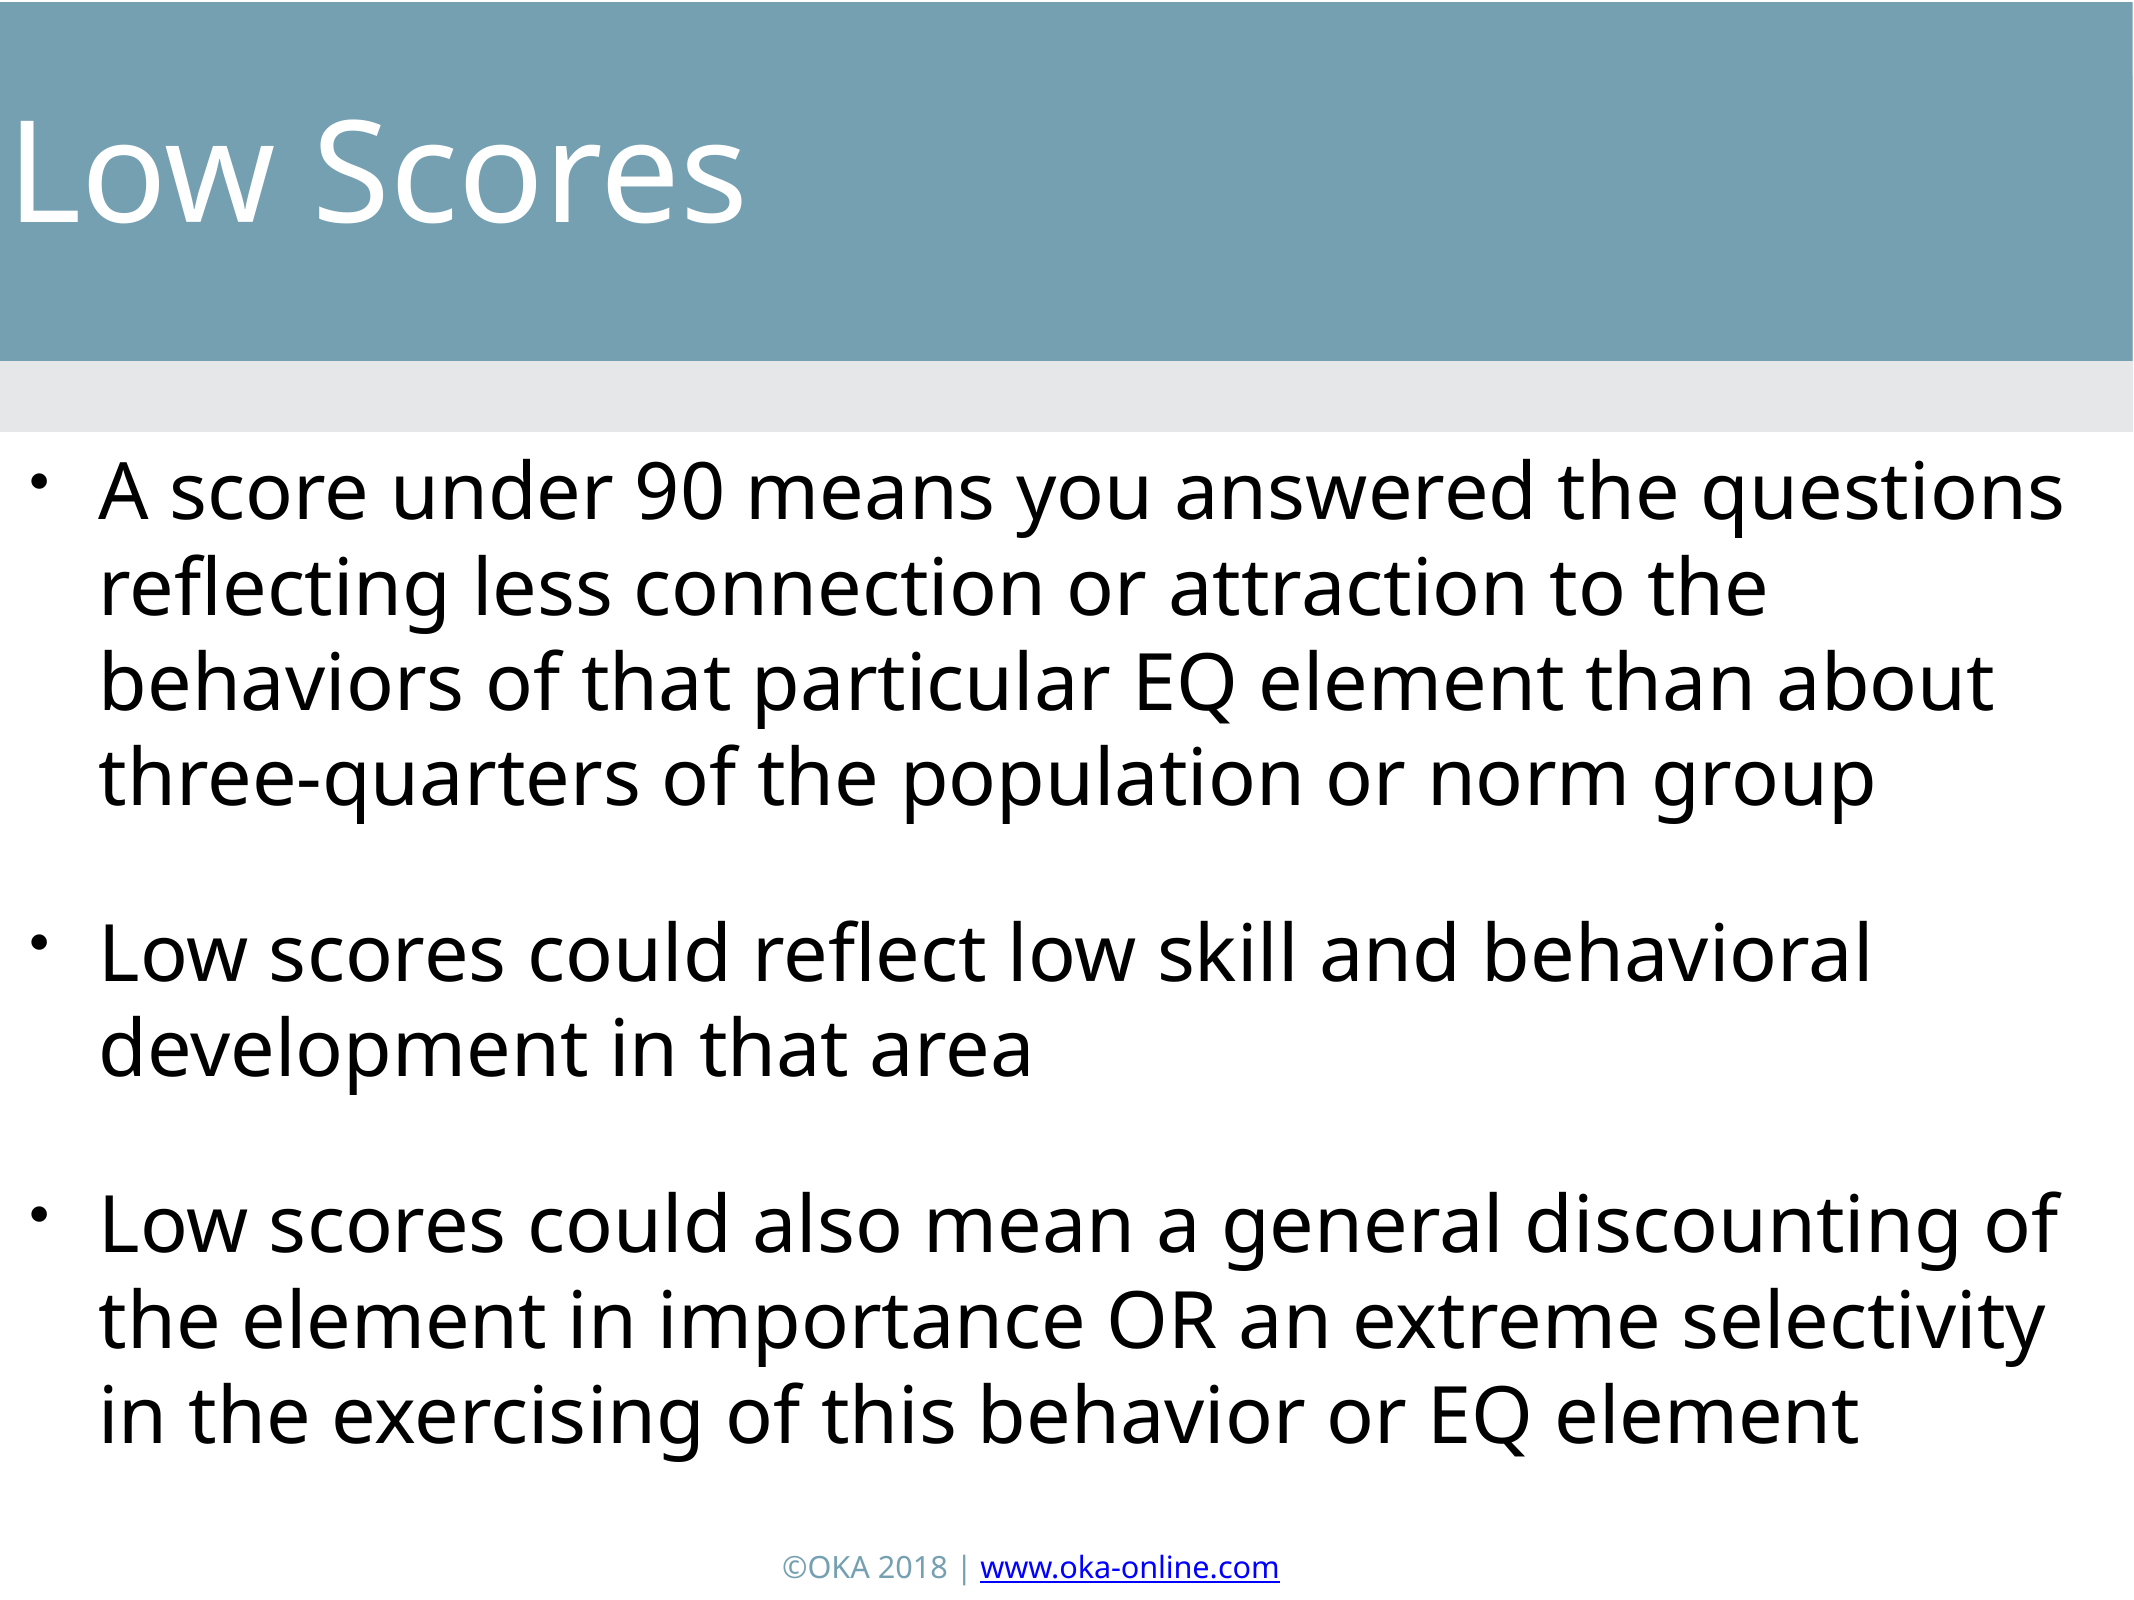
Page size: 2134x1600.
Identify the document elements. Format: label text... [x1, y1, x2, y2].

picture [0, 76, 2134, 432]
list A score under 90 means you answered the questions reflecting less connection or attraction to the behaviors of that particular EQ element than about three-quarters of the population or norm group Low scores could reflect low skill and behavioral development in that area Low scores could also mean a general discounting of the element in importance OR an extreme selectivity in the exercising of this behavior or EQ element [21, 432, 2134, 1484]
title Low Scores [0, 31, 1921, 300]
